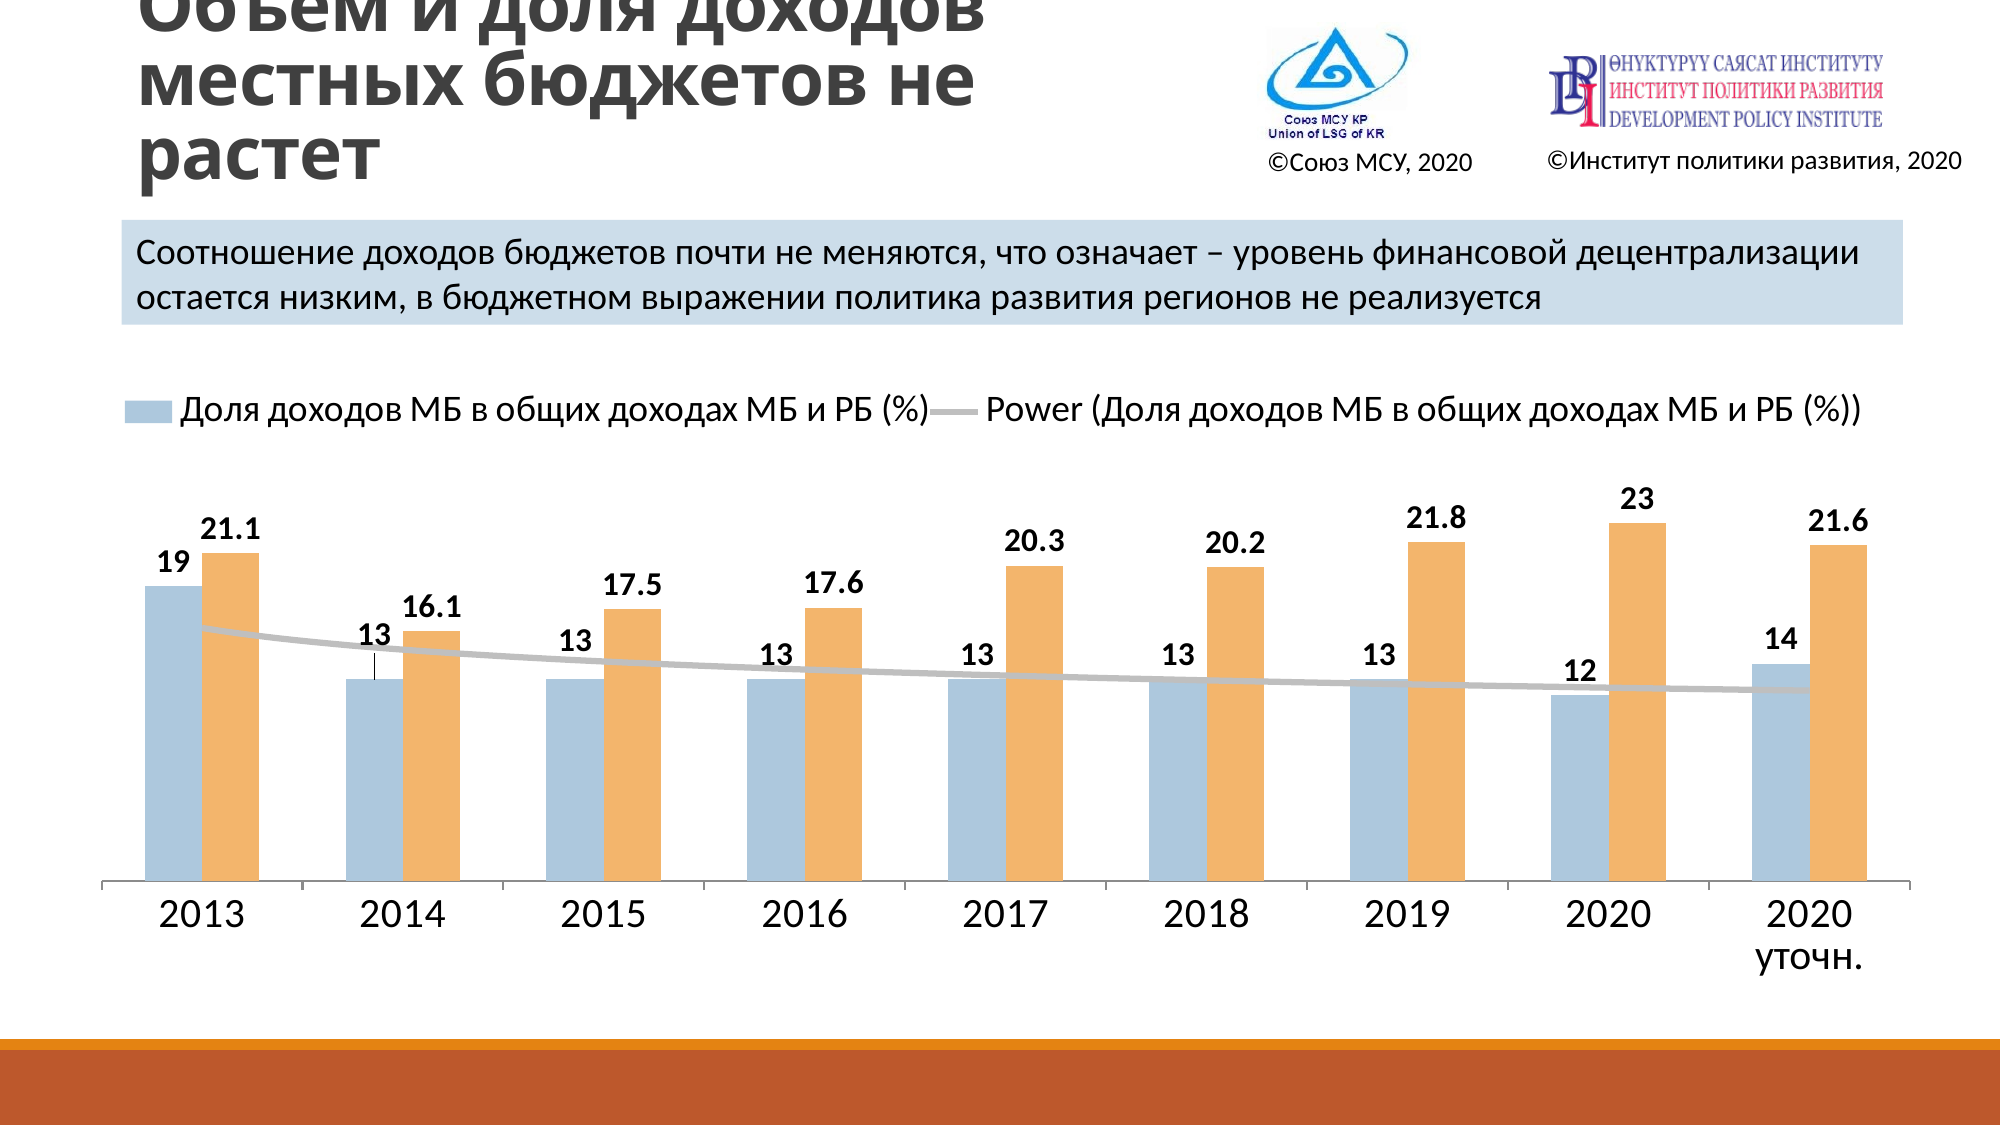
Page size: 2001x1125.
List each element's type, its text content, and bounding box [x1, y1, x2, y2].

picture [1549, 55, 1884, 127]
chart [78, 361, 1934, 1024]
title Объем и доля доходов местных бюджетов не растет [121, 98, 1024, 203]
text_box ©Союз МСУ, 2020 [1252, 136, 1488, 184]
text_box Соотношение доходов бюджетов почти не меняются, что означает – уровень финансовой децентрализации остается низким, в бюджетном выражении политика развития регионов не реализуется [121, 219, 1903, 325]
picture [1242, 21, 1423, 158]
text_box ©Институт политики развития, 2020 [1531, 134, 1978, 182]
